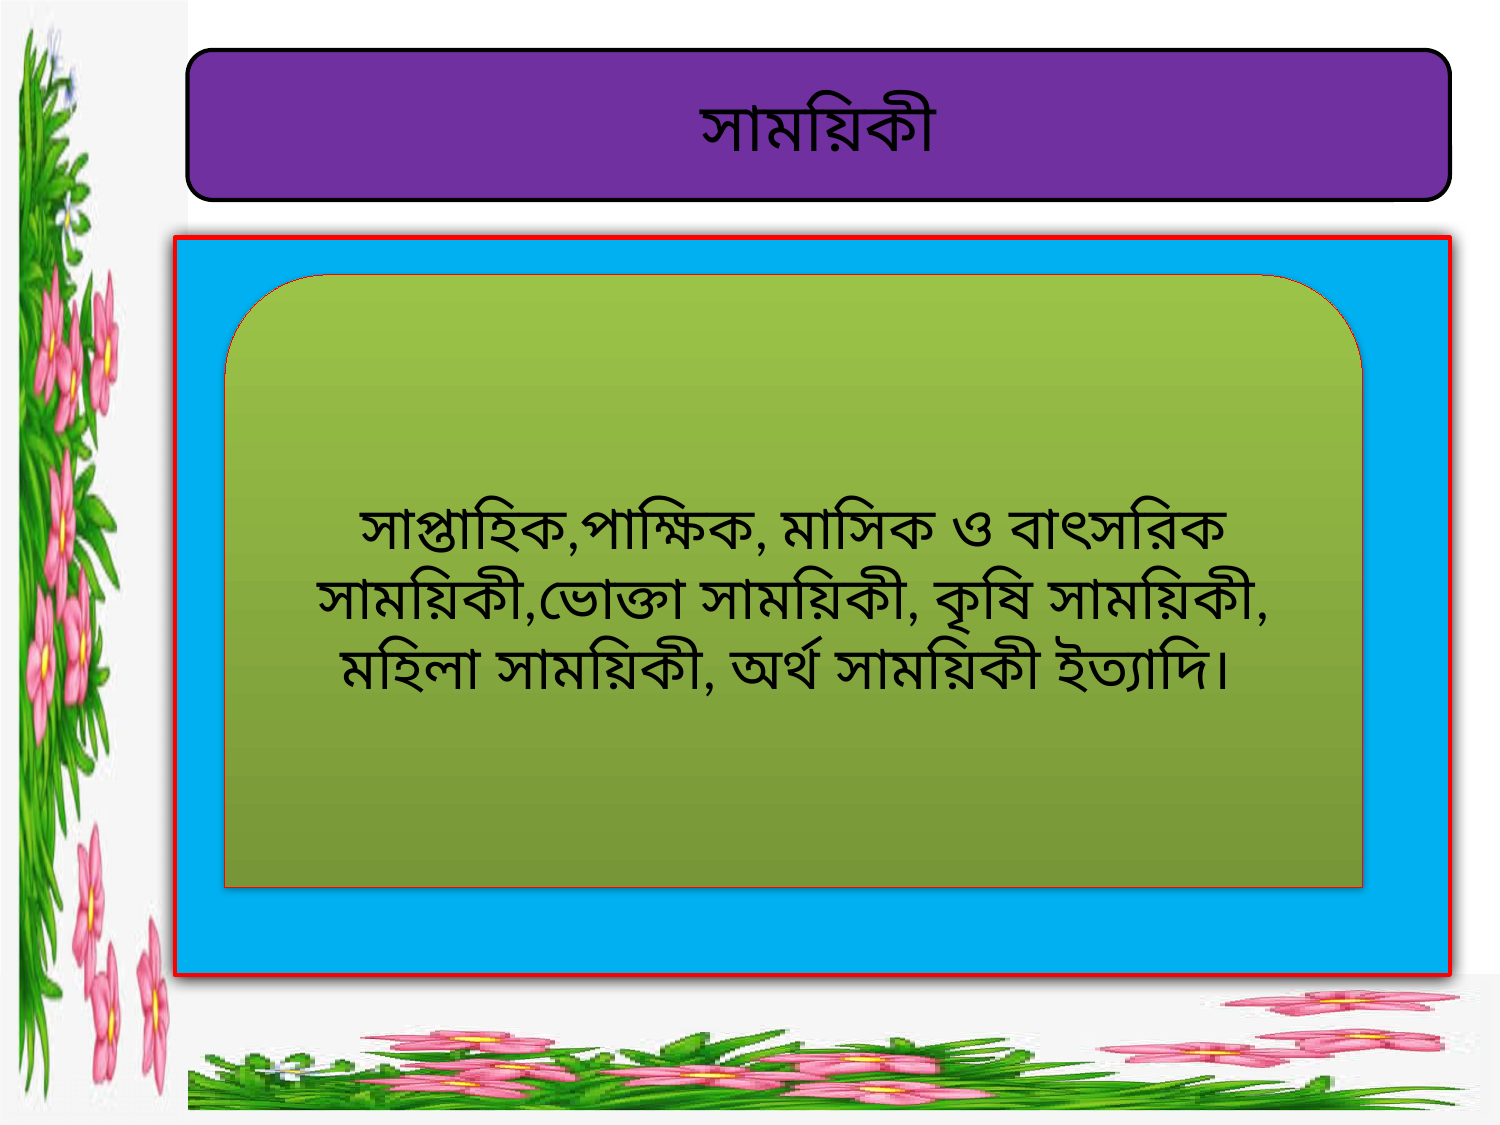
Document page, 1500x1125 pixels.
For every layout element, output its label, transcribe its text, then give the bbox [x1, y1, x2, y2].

text_box সাময়িকী [185, 47, 1453, 203]
text_box সাপ্তাহিক,পাক্ষিক, মাসিক ও বাৎসরিক সাময়িকী,ভোক্তা সাময়িকী, কৃষি সাময়িকী, মহিলা সাময়িকী, অর্থ সাময়িকী ইত্যাদি। [224, 274, 1363, 888]
text_box [173, 235, 1452, 973]
picture [0, 1, 1500, 1125]
picture [225, 468, 657, 657]
